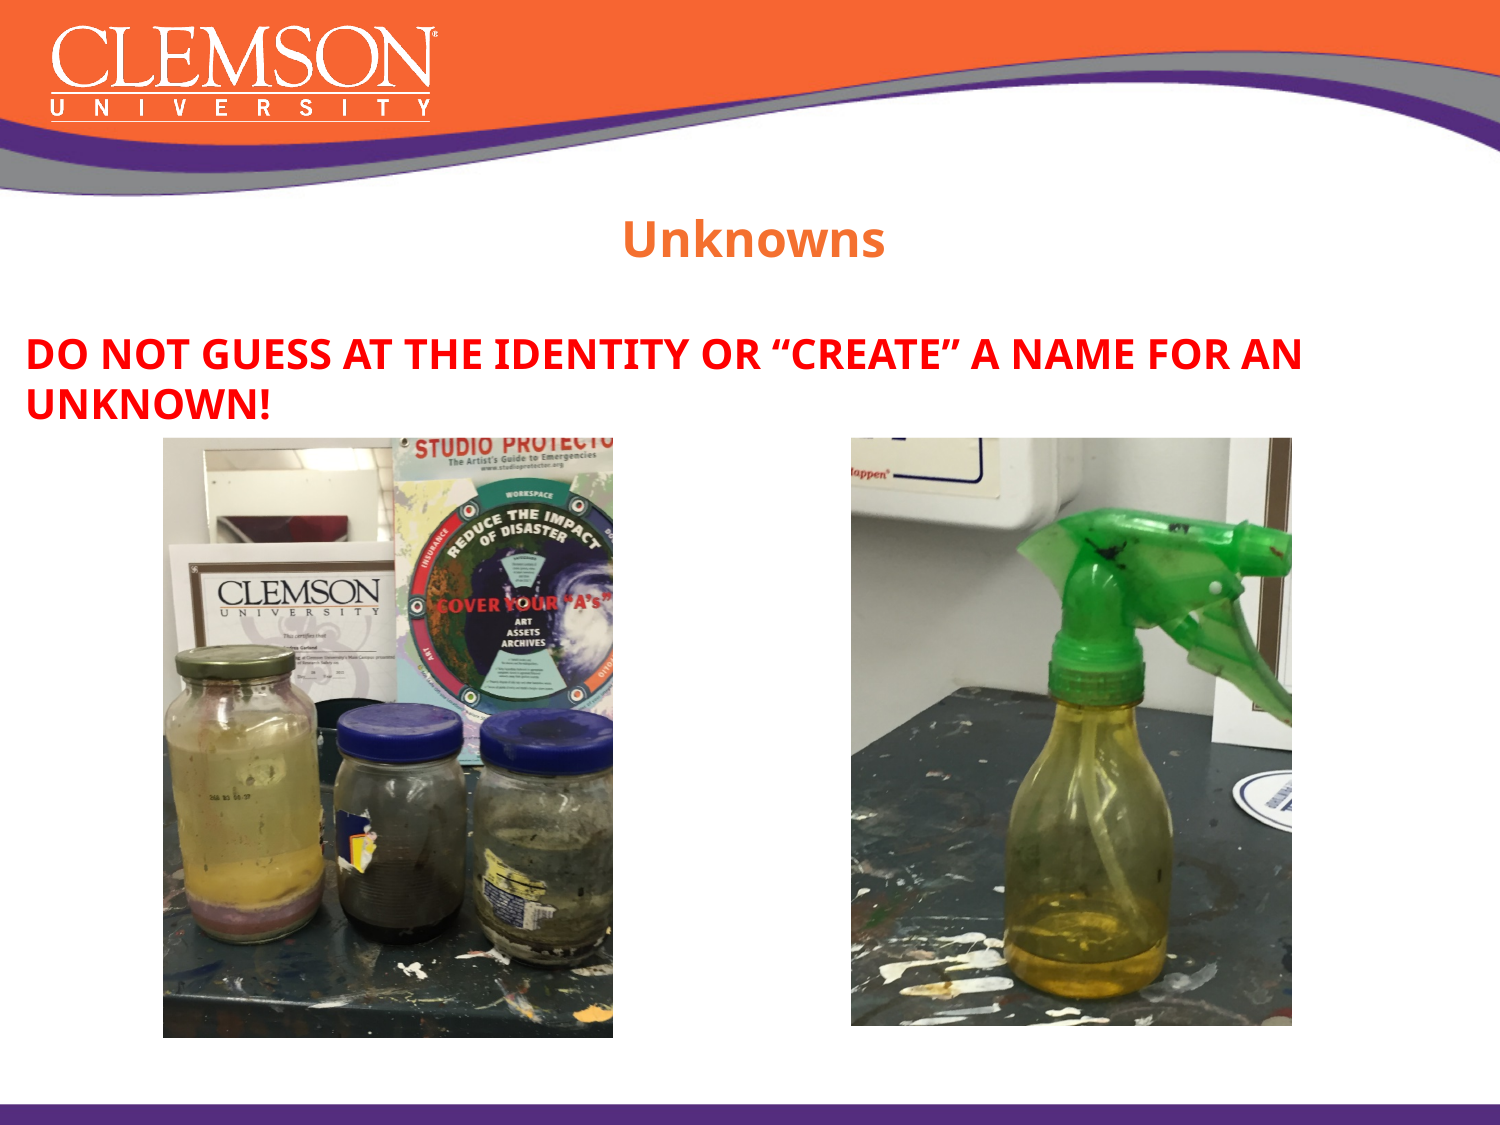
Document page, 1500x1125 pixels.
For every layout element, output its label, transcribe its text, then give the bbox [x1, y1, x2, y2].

text_box Unknowns DO NOT GUESS AT THE IDENTITY OR “CREATE” A NAME FOR AN UNKNOWN! [10, 200, 1498, 545]
picture [0, 0, 1500, 1125]
